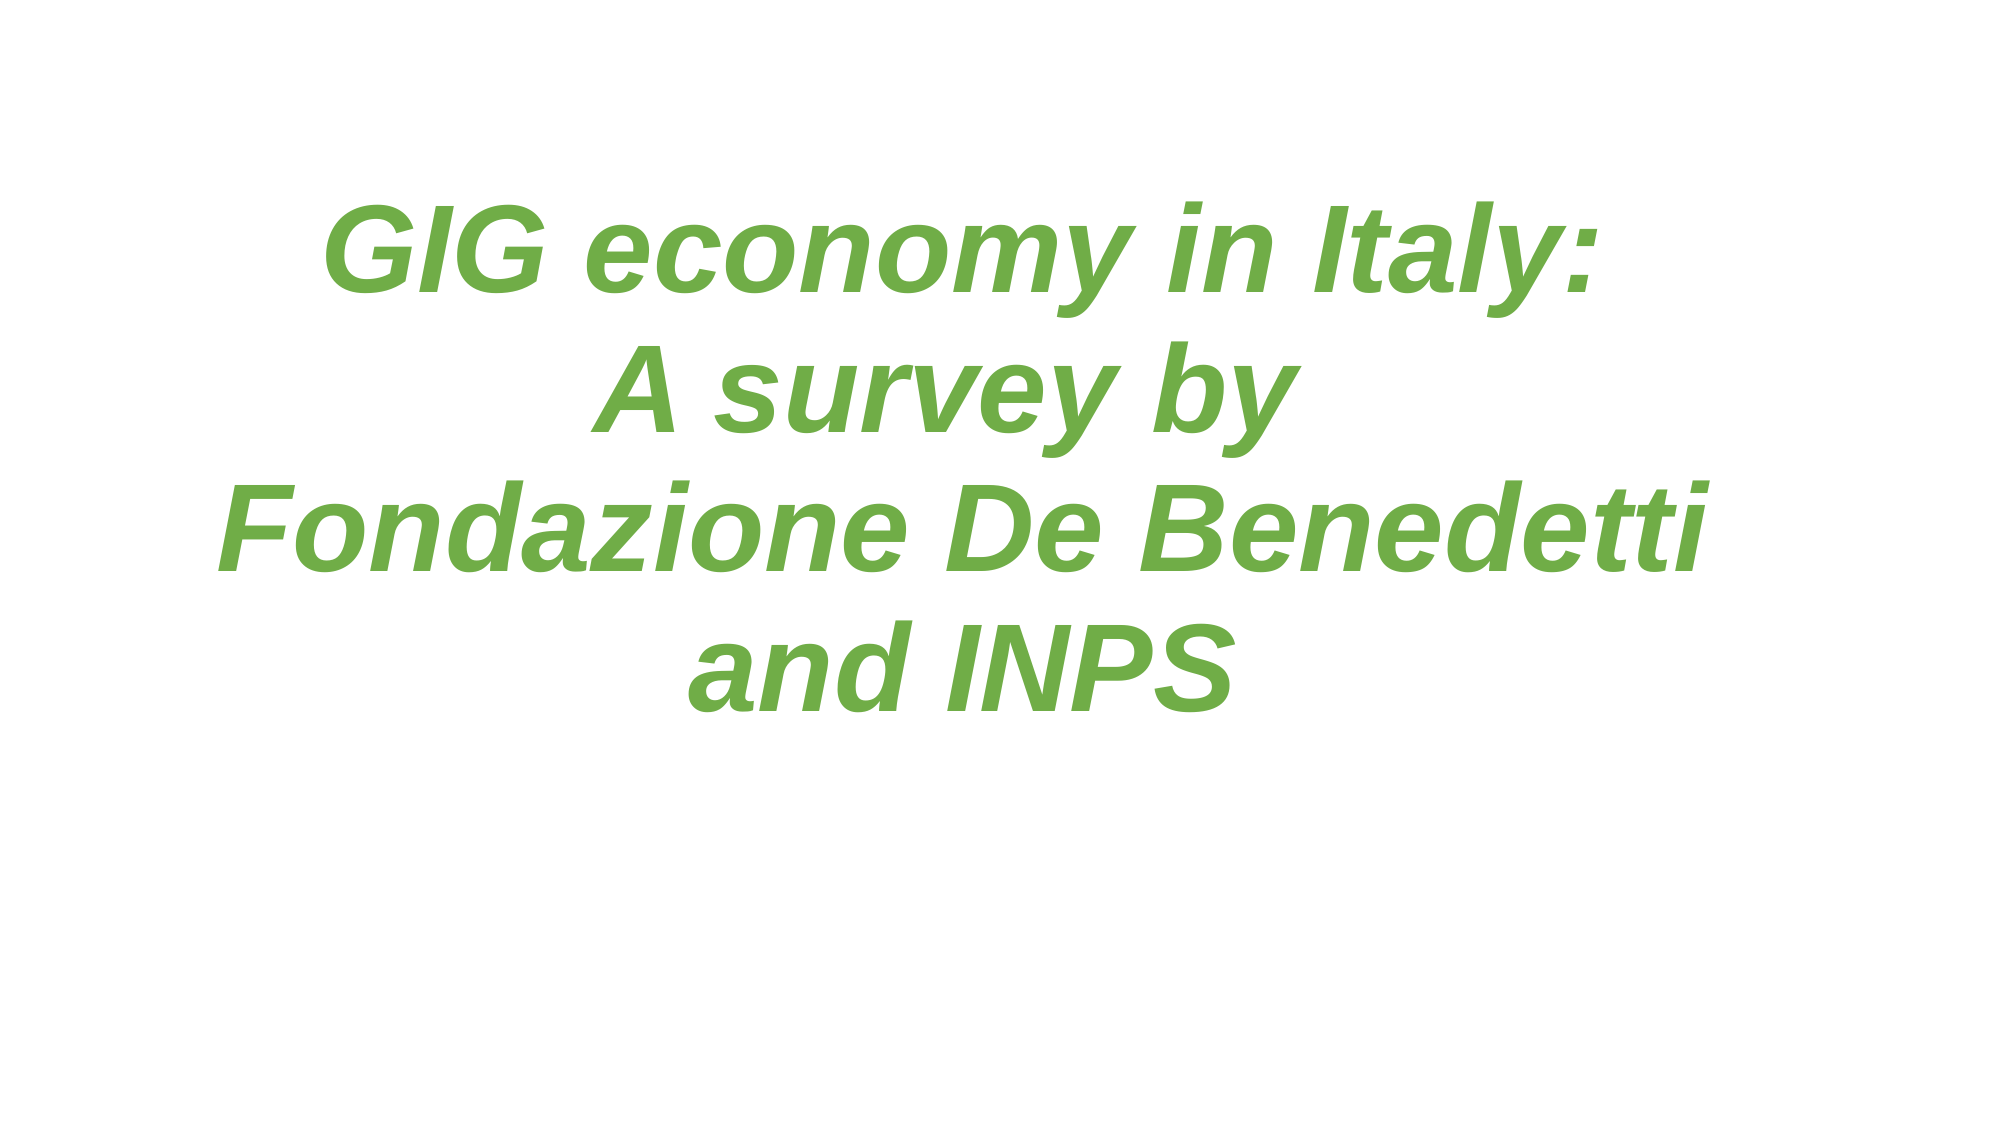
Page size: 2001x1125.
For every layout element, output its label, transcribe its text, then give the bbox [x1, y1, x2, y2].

text_box GIG economy in Italy: A survey by Fondazione De Benedetti and INPS [203, 458, 1722, 572]
